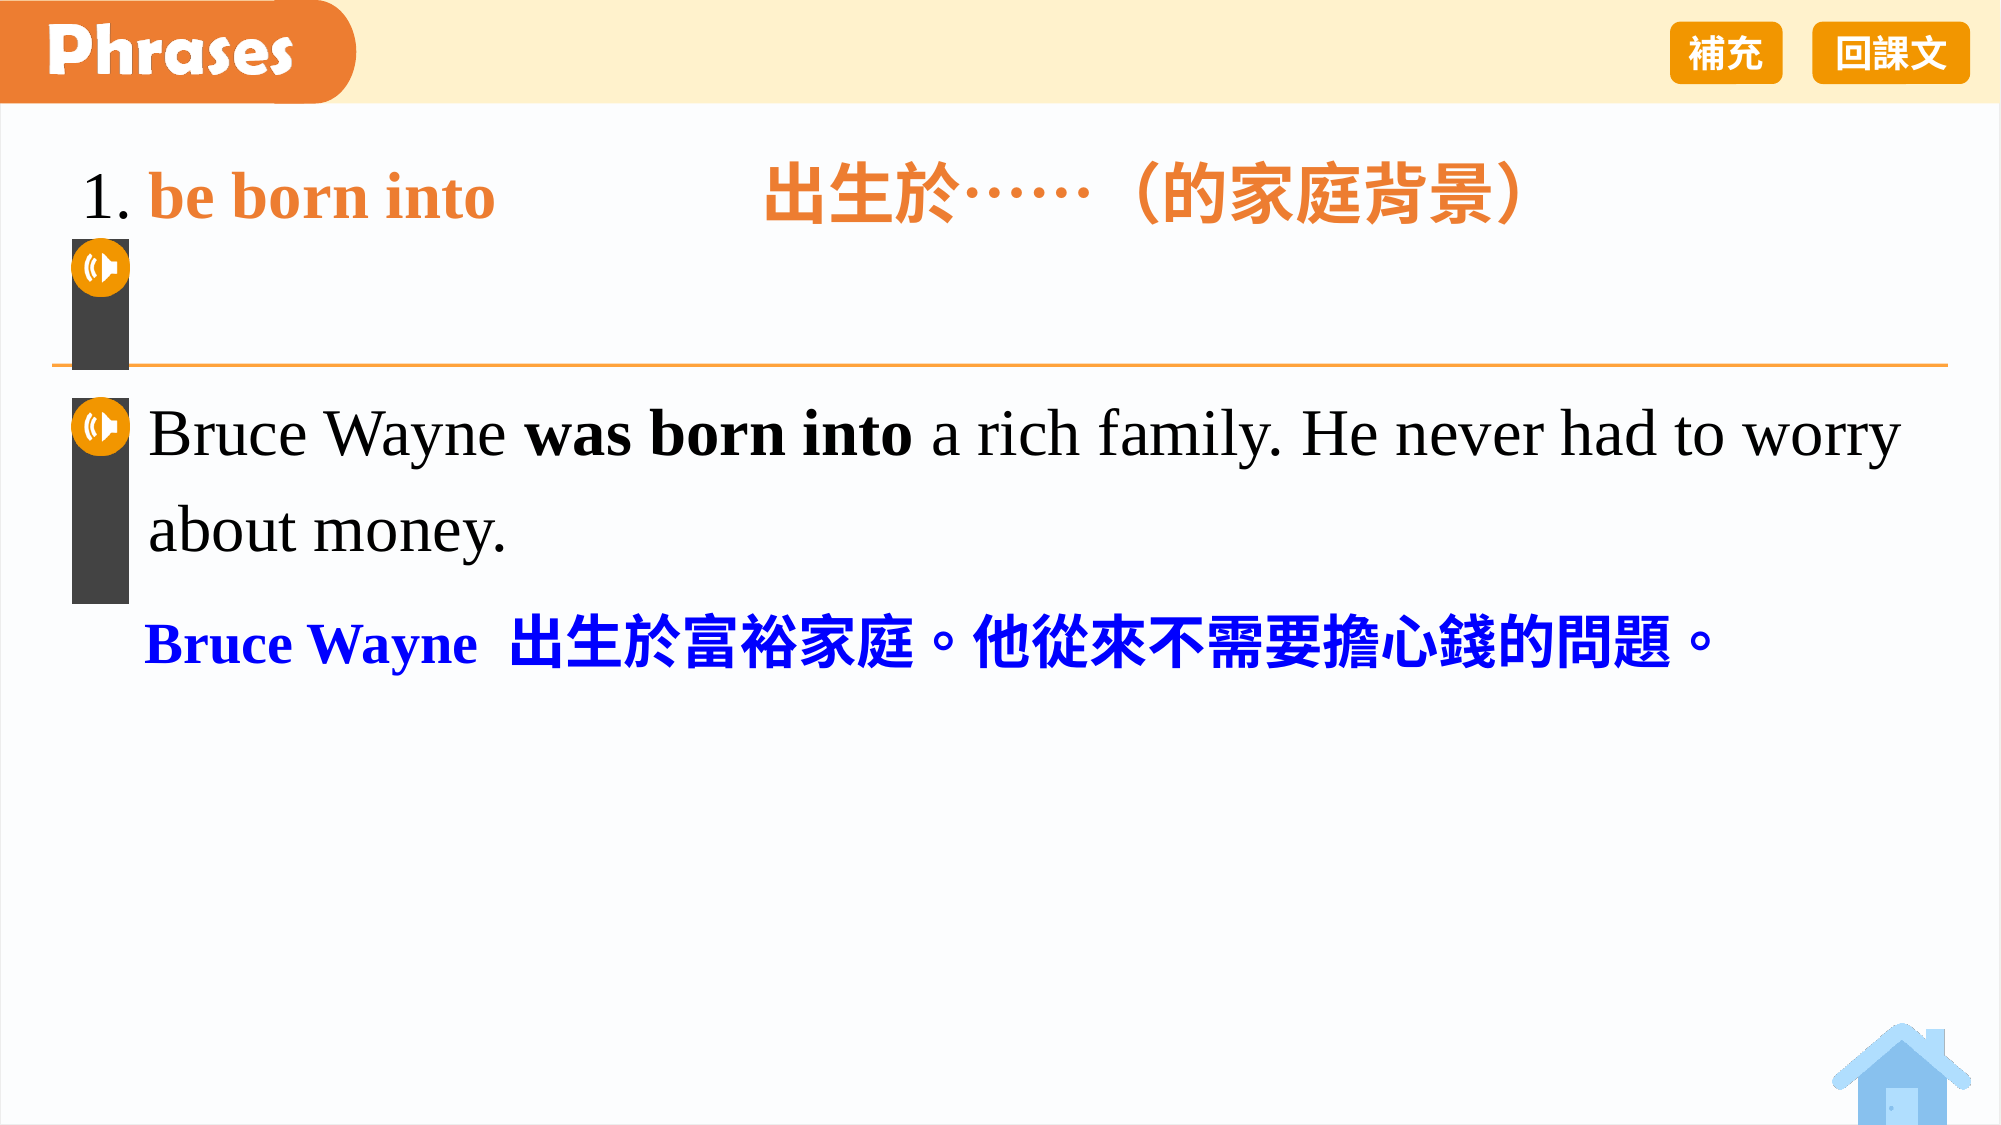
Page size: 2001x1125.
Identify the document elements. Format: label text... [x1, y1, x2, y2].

text_box 回課文 [1811, 20, 1972, 86]
picture [70, 396, 130, 605]
text_box 出生於⋯⋯（的家庭背景） [746, 128, 1971, 366]
text_box Bruce Wayne 出生於富裕家庭。他從來不需要擔心錢的問題。 [129, 583, 1783, 769]
picture [1832, 1023, 1971, 1125]
picture [1, 0, 340, 134]
text_box 1. be born into [66, 128, 746, 365]
text_box Bruce Wayne was born into a rich family. He never had to worry about money. [133, 366, 1934, 584]
picture [70, 237, 130, 371]
text_box 補充 [1669, 20, 1784, 86]
